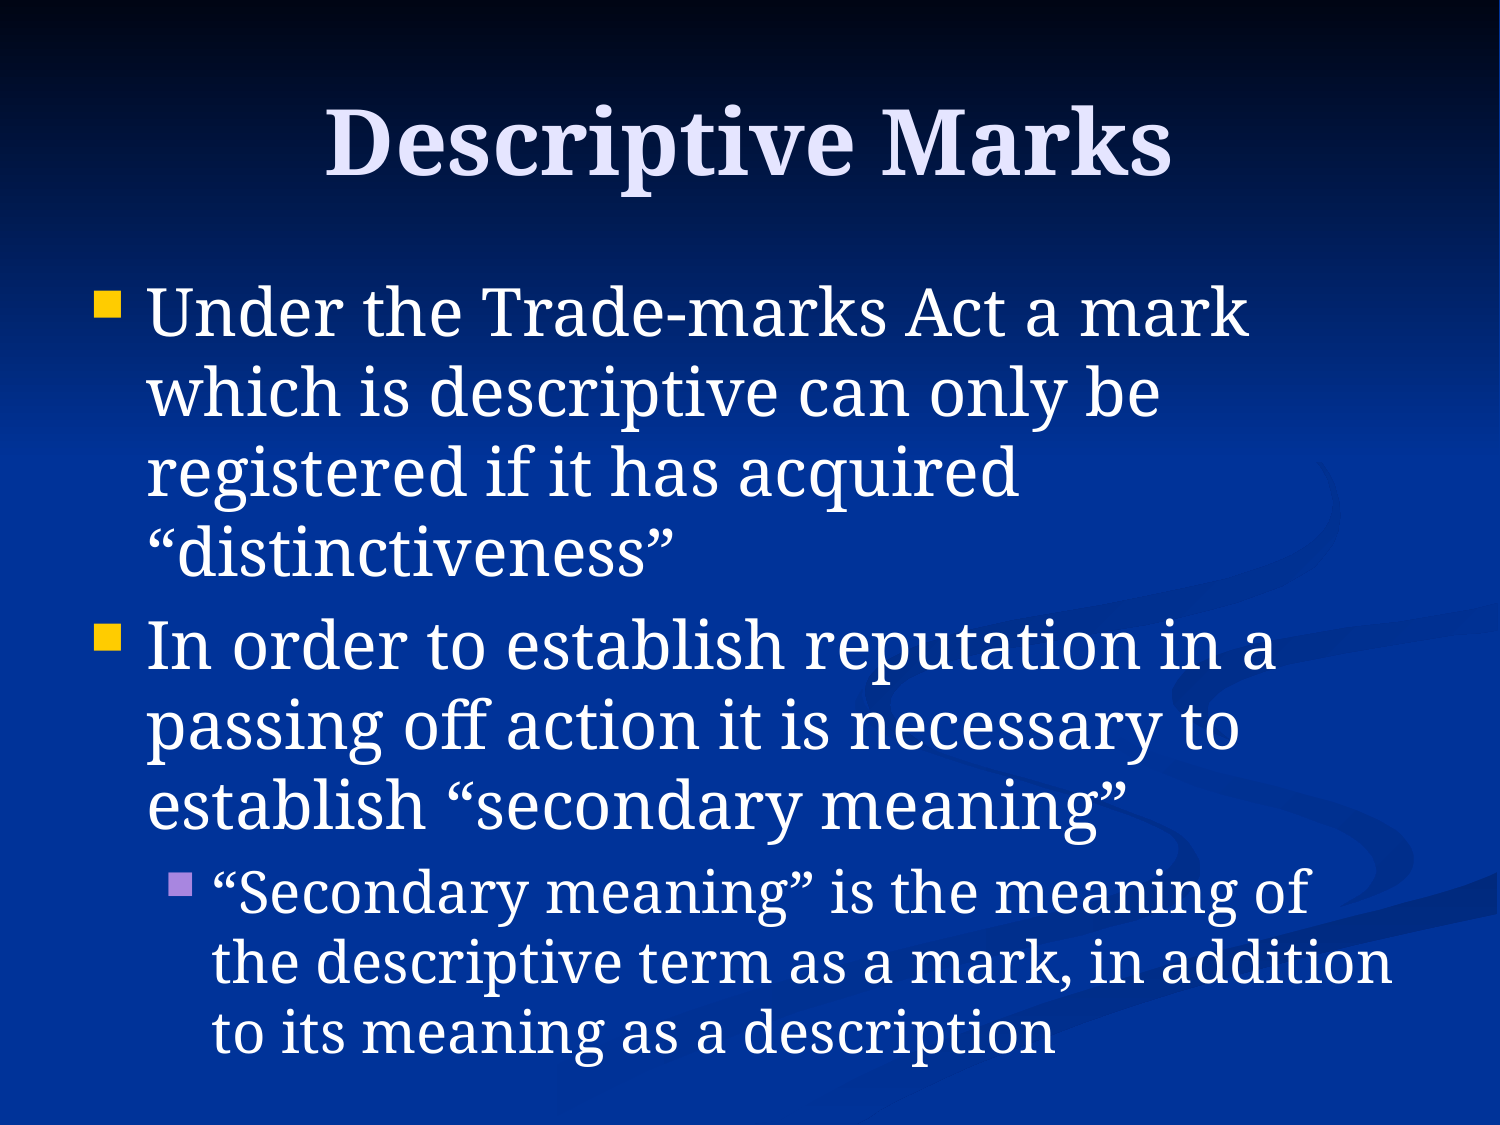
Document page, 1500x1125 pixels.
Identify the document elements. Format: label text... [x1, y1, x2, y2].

title Descriptive Marks [74, 44, 1426, 233]
list Under the Trade-marks Act a mark which is descriptive can only be registered if it has acquired “distinctiveness” In order to establish reputation in a passing off action it is necessary to establish “secondary meaning” “Secondary meaning” is the meaning of the descriptive term as a mark, in addition to its meaning as a description [74, 262, 1426, 1006]
